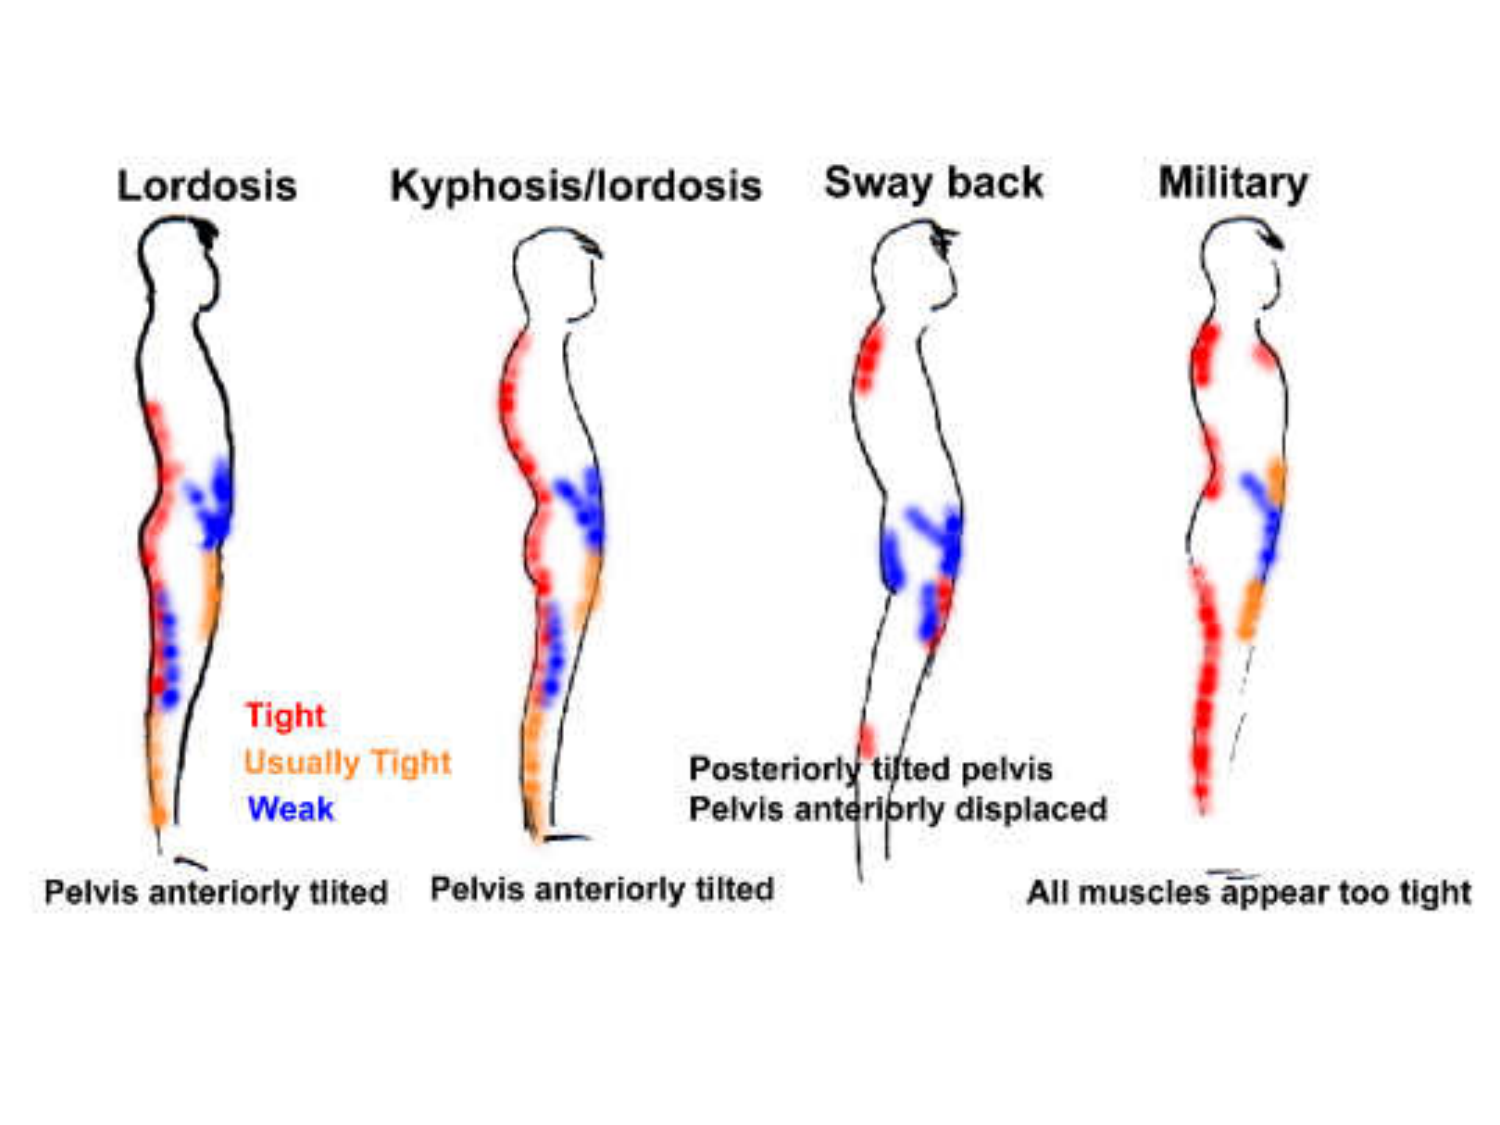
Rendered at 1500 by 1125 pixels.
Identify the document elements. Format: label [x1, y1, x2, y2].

picture [0, 113, 1500, 939]
